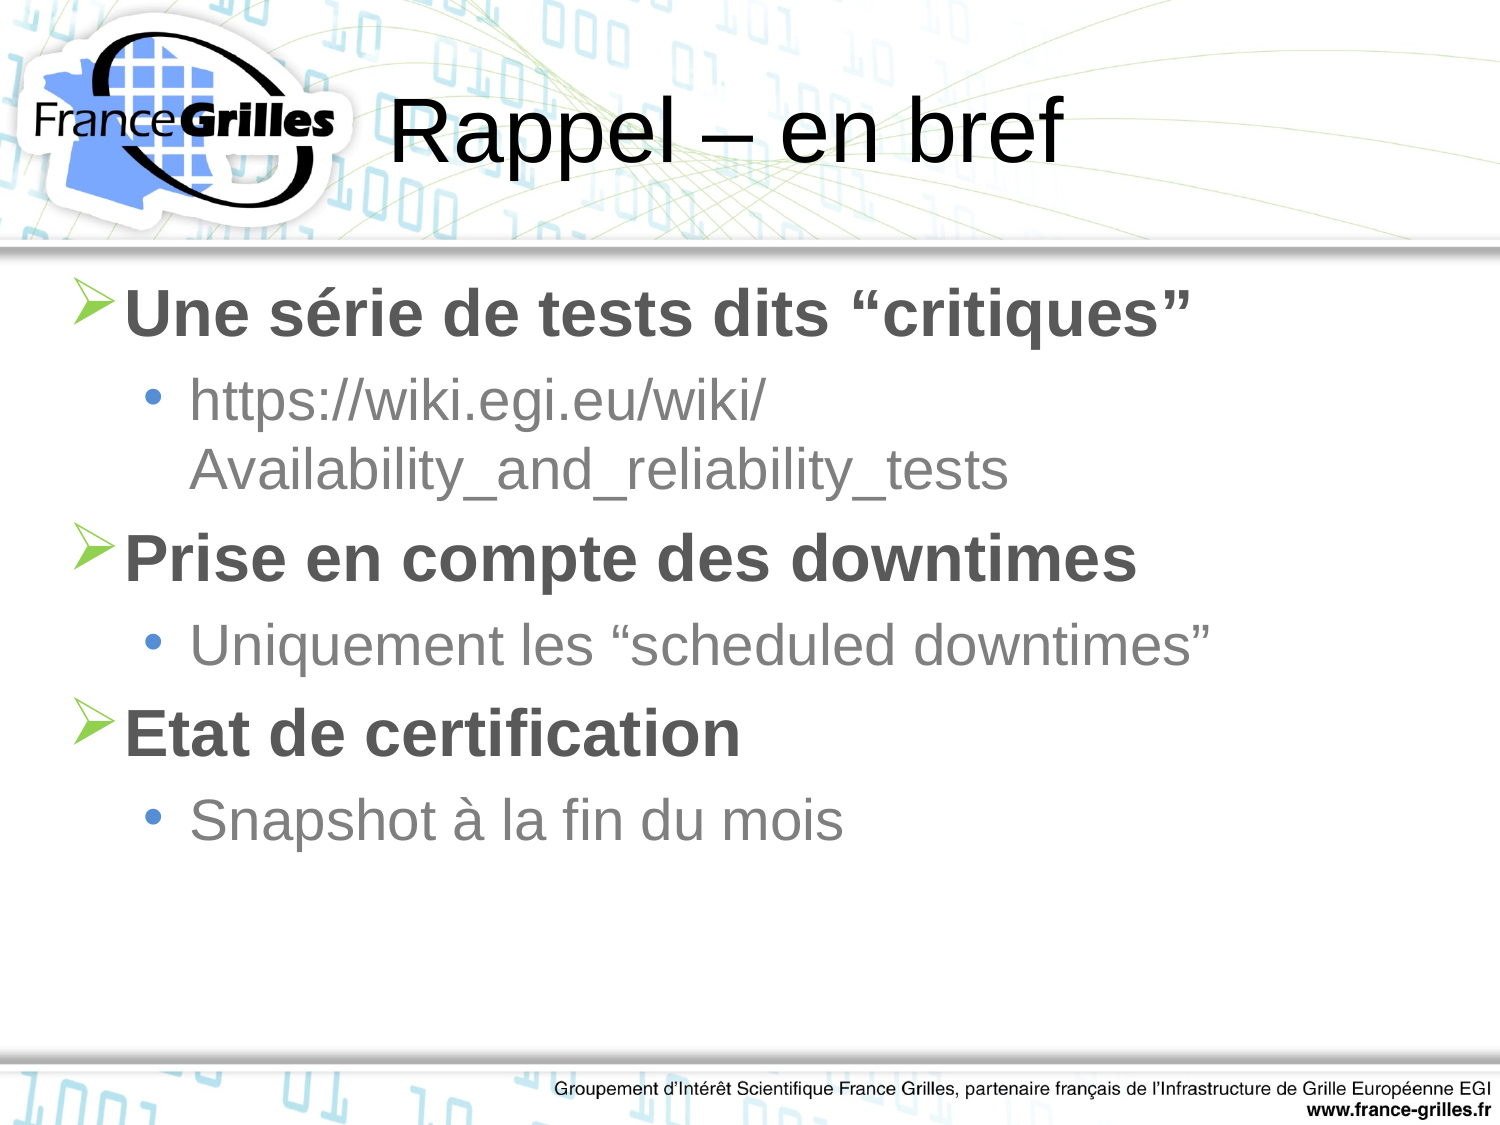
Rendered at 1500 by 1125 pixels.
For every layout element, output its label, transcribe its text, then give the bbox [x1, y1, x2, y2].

title Rappel – en bref [371, 30, 1460, 221]
picture [0, 0, 1500, 1125]
list Une série de tests dits “critiques” https://wiki.egi.eu/wiki/Availability_and_reliability_tests Prise en compte des downtimes Uniquement les “scheduled downtimes” Etat de certification Snapshot à la fin du mois [52, 262, 1460, 1024]
